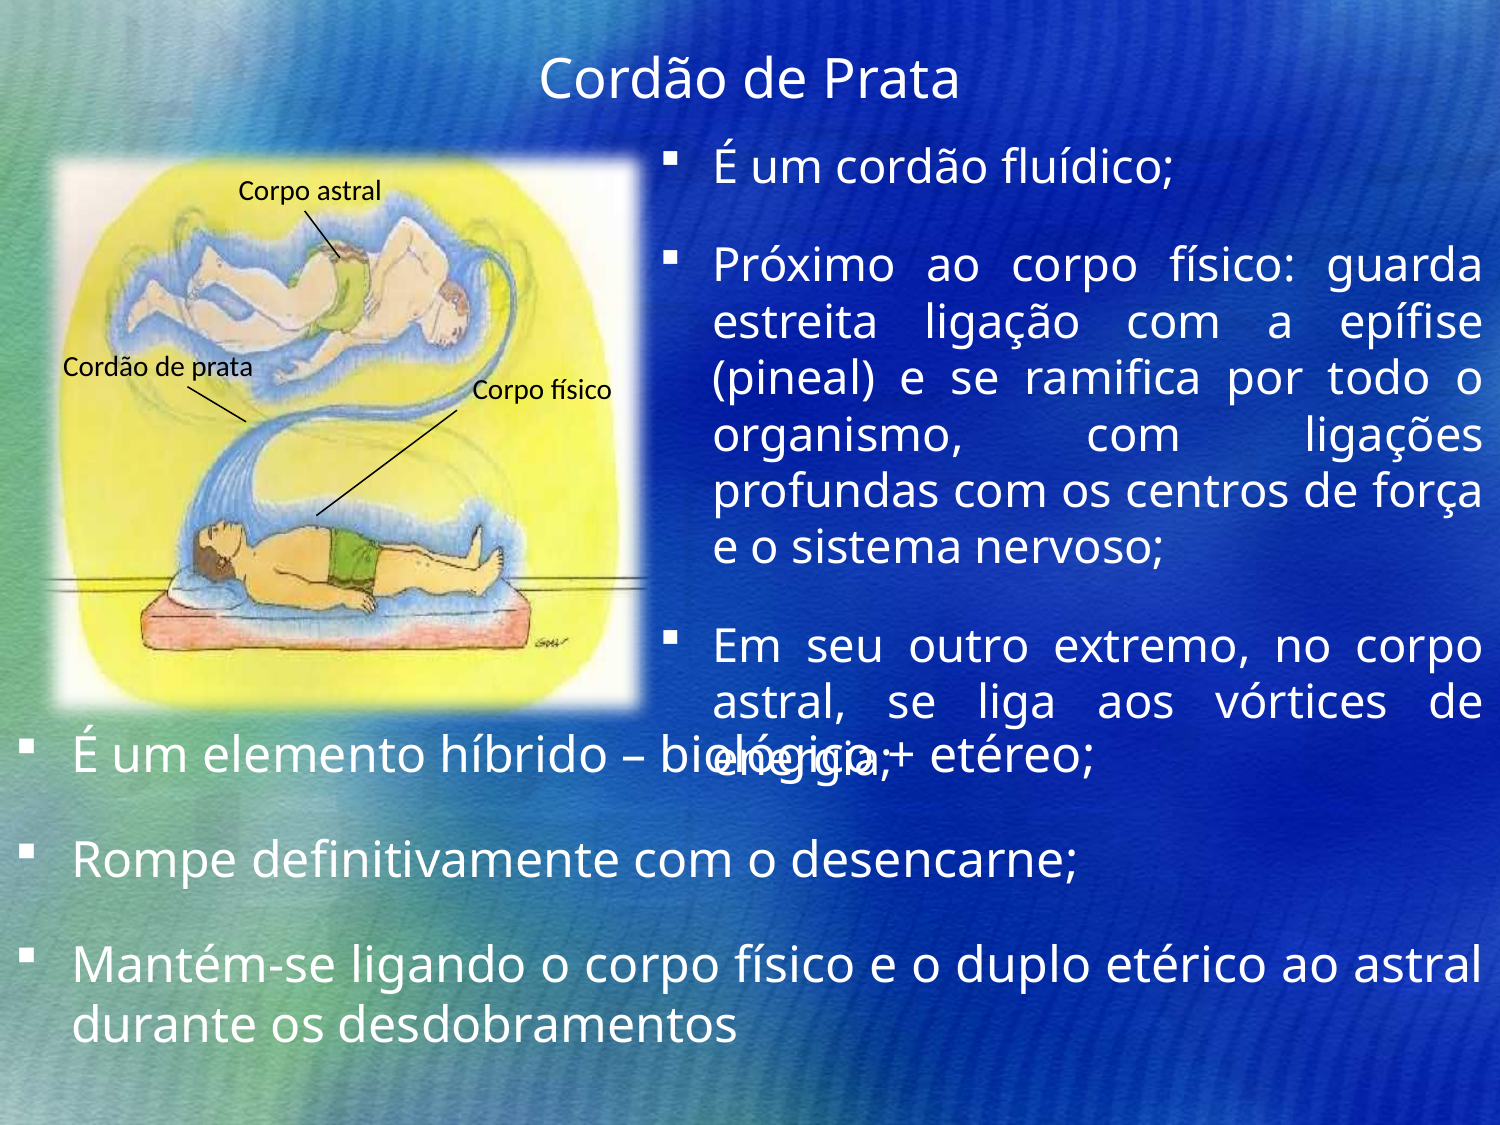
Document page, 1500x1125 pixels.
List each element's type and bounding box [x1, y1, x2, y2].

text_box [187, 386, 247, 423]
text_box [298, 216, 346, 253]
picture [0, 0, 1500, 1125]
text_box [316, 409, 458, 516]
